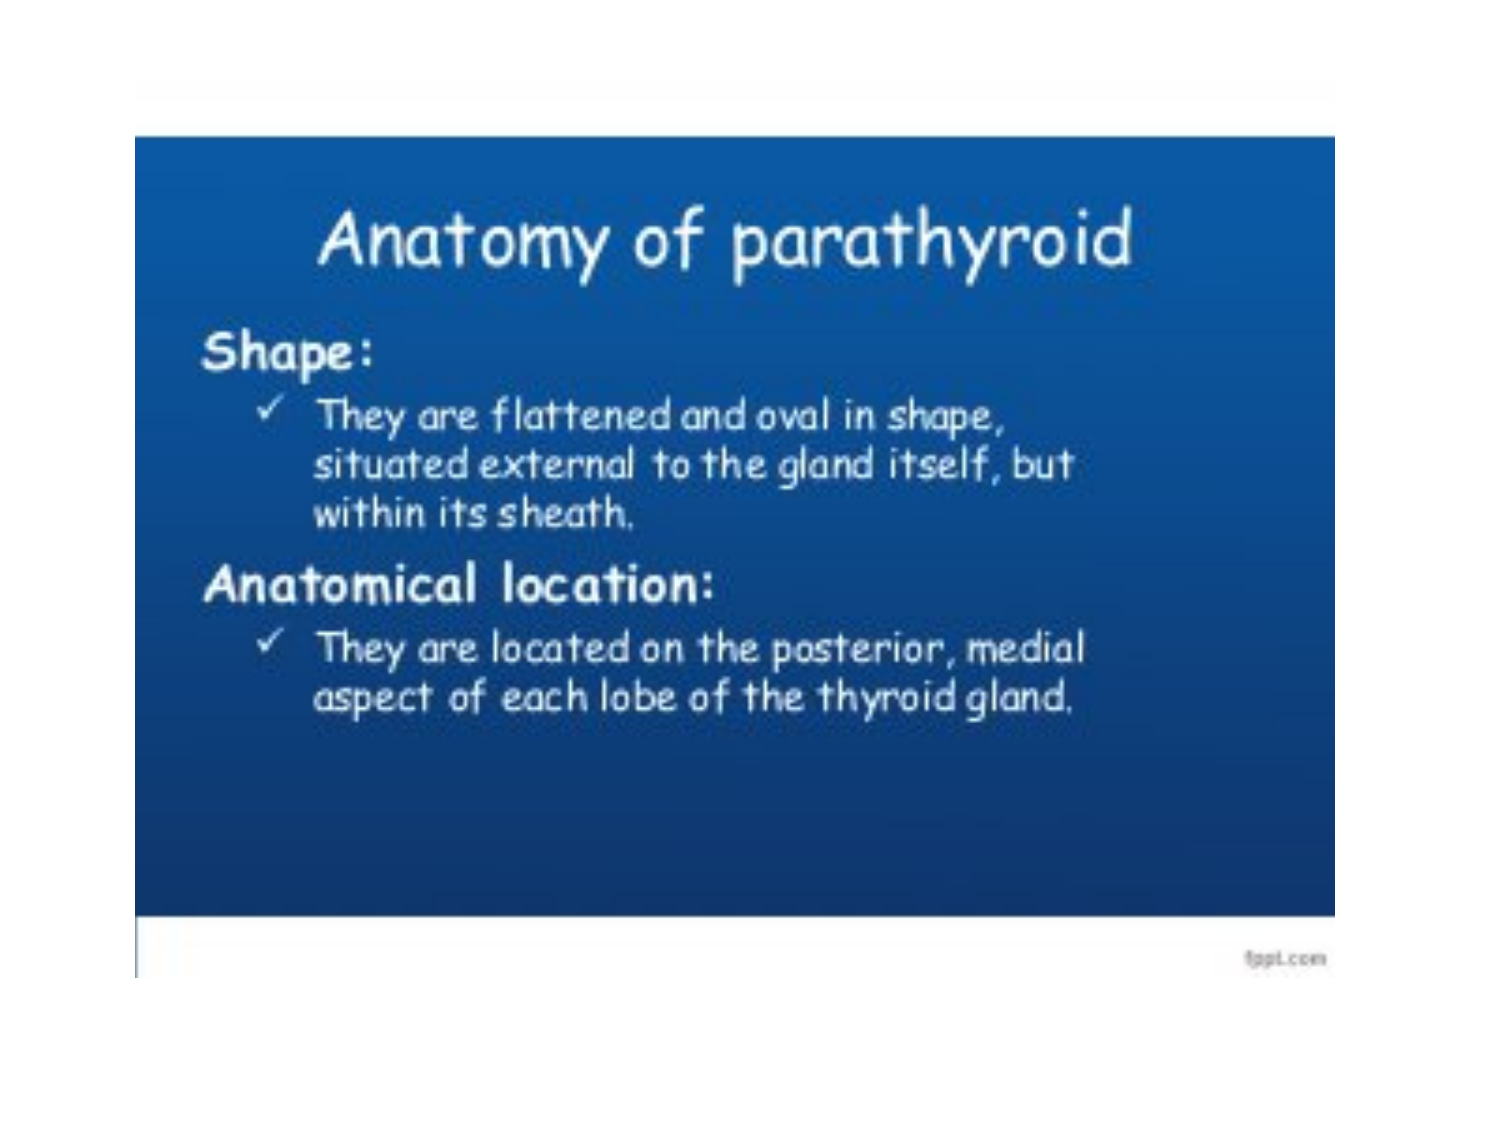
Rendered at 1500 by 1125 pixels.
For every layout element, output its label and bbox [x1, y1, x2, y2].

picture [135, 77, 1335, 978]
